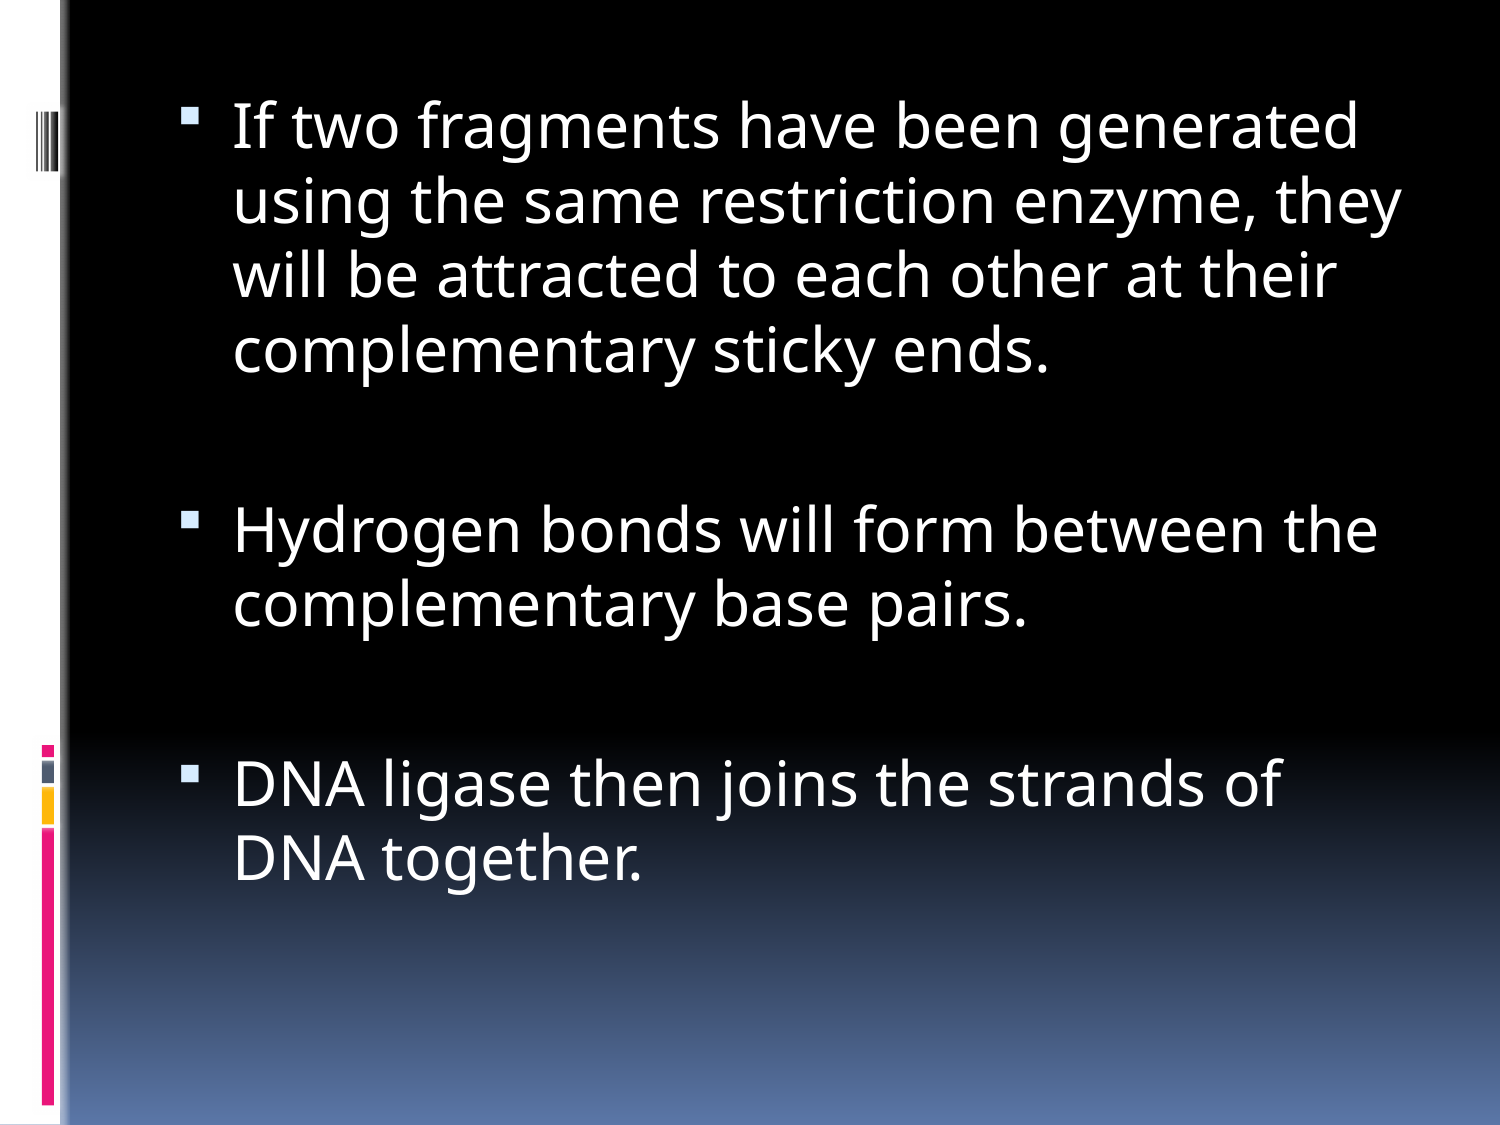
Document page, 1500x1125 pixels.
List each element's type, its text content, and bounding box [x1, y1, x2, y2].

list If two fragments have been generated using the same restriction enzyme, they will be attracted to each other at their complementary sticky ends. Hydrogen bonds will form between the complementary base pairs. DNA ligase then joins the strands of DNA together. [150, 78, 1425, 1043]
